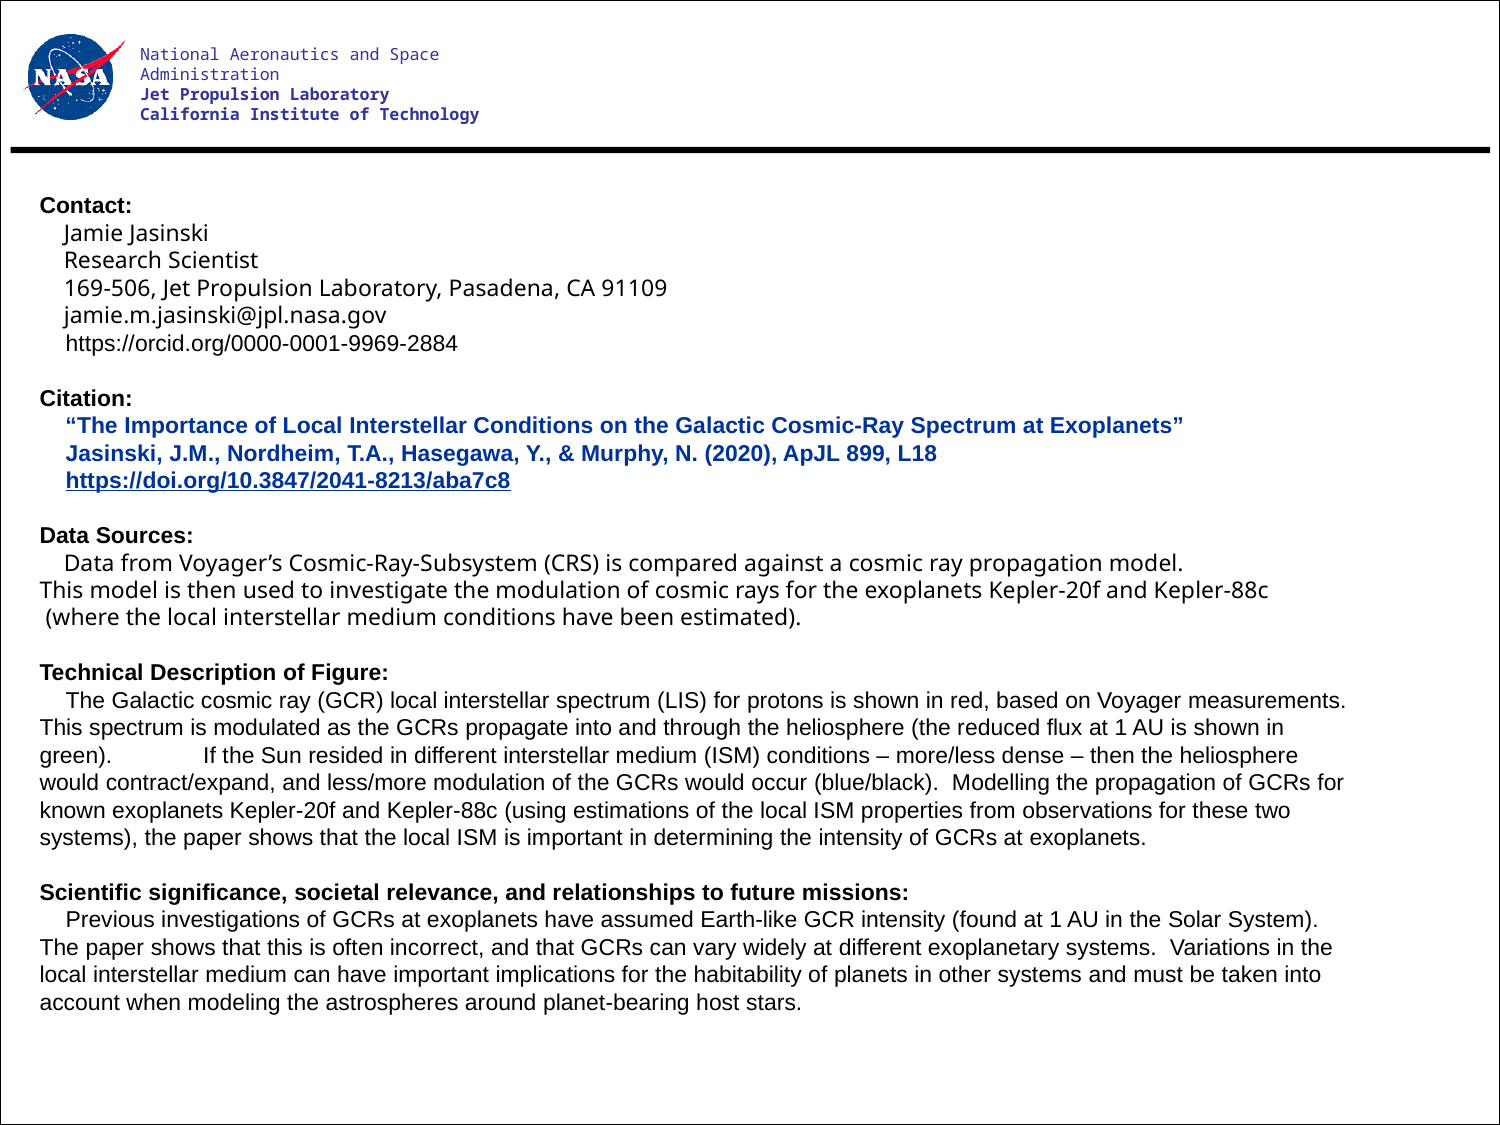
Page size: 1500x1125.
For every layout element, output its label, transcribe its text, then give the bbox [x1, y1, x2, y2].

text_box Contact: Jamie Jasinski Research Scientist 169-506, Jet Propulsion Laboratory, Pasadena, CA 91109 jamie.m.jasinski@jpl.nasa.gov https://orcid.org/0000-0001-9969-2884 Citation: “The Importance of Local Interstellar Conditions on the Galactic Cosmic-Ray Spectrum at Exoplanets” Jasinski, J.M., Nordheim, T.A., Hasegawa, Y., & Murphy, N. (2020), ApJL 899, L18 https://doi.org/10.3847/2041-8213/aba7c8 Data Sources: Data from Voyager’s Cosmic-Ray-Subsystem (CRS) is compared against a cosmic ray propagation model. This model is then used to investigate the modulation of cosmic rays for the exoplanets Kepler-20f and Kepler-88c (where the local interstellar medium conditions have been estimated). Technical Description of Figure: The Galactic cosmic ray (GCR) local interstellar spectrum (LIS) for protons is shown in red, based on Voyager measurements. This spectrum is modulated as the GCRs propagate into and through the heliosphere (the reduced flux at 1 AU is shown in green). If the Sun resided in different interstellar medium (ISM) conditions – more/less dense – then the heliosphere would contract/expand, and less/more modulation of the GCRs would occur (blue/black). Modelling the propagation of GCRs for known exoplanets Kepler-20f and Kepler-88c (using estimations of the local ISM properties from observations for these two systems), the paper shows that the local ISM is important in determining the intensity of GCRs at exoplanets. Scientific significance, societal relevance, and relationships to future missions: Previous investigations of GCRs at exoplanets have assumed Earth-like GCR intensity (found at 1 AU in the Solar System). The paper shows that this is often incorrect, and that GCRs can vary widely at different exoplanetary systems. Variations in the local interstellar medium can have important implications for the habitability of planets in other systems and must be taken into account when modeling the astrospheres around planet-bearing host stars. [24, 183, 1375, 1050]
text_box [12, 20, 135, 130]
text_box National Aeronautics and Space Administration Jet Propulsion Laboratory California Institute of Technology [139, 36, 507, 132]
